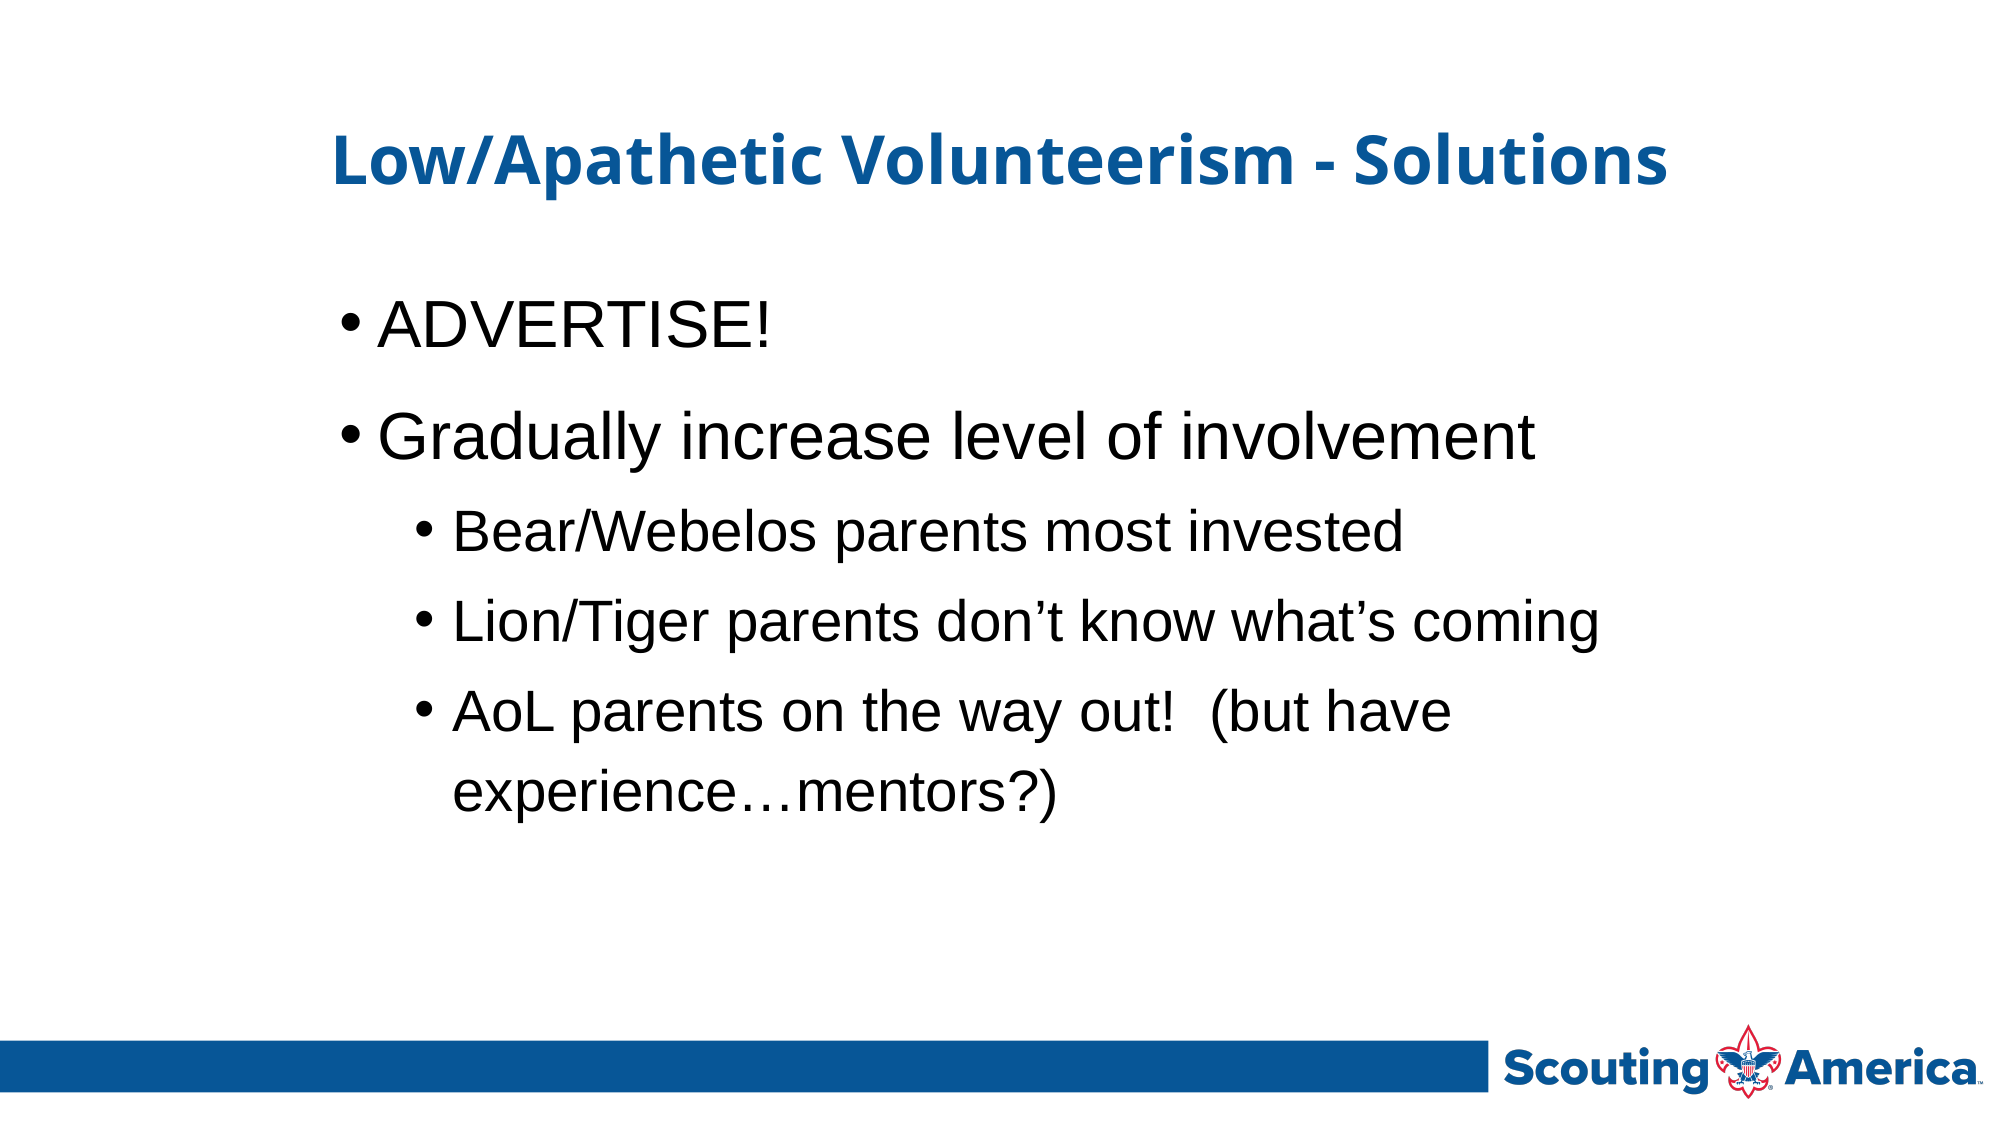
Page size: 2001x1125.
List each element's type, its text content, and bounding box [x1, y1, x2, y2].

picture [1504, 1024, 1984, 1099]
list ADVERTISE! Gradually increase level of involvement Bear/Webelos parents most invested Lion/Tiger parents don’t know what’s coming AoL parents on the way out! (but have experience…mentors?) [324, 262, 1675, 913]
title Low/Apathetic Volunteerism - Solutions [262, 87, 1738, 238]
